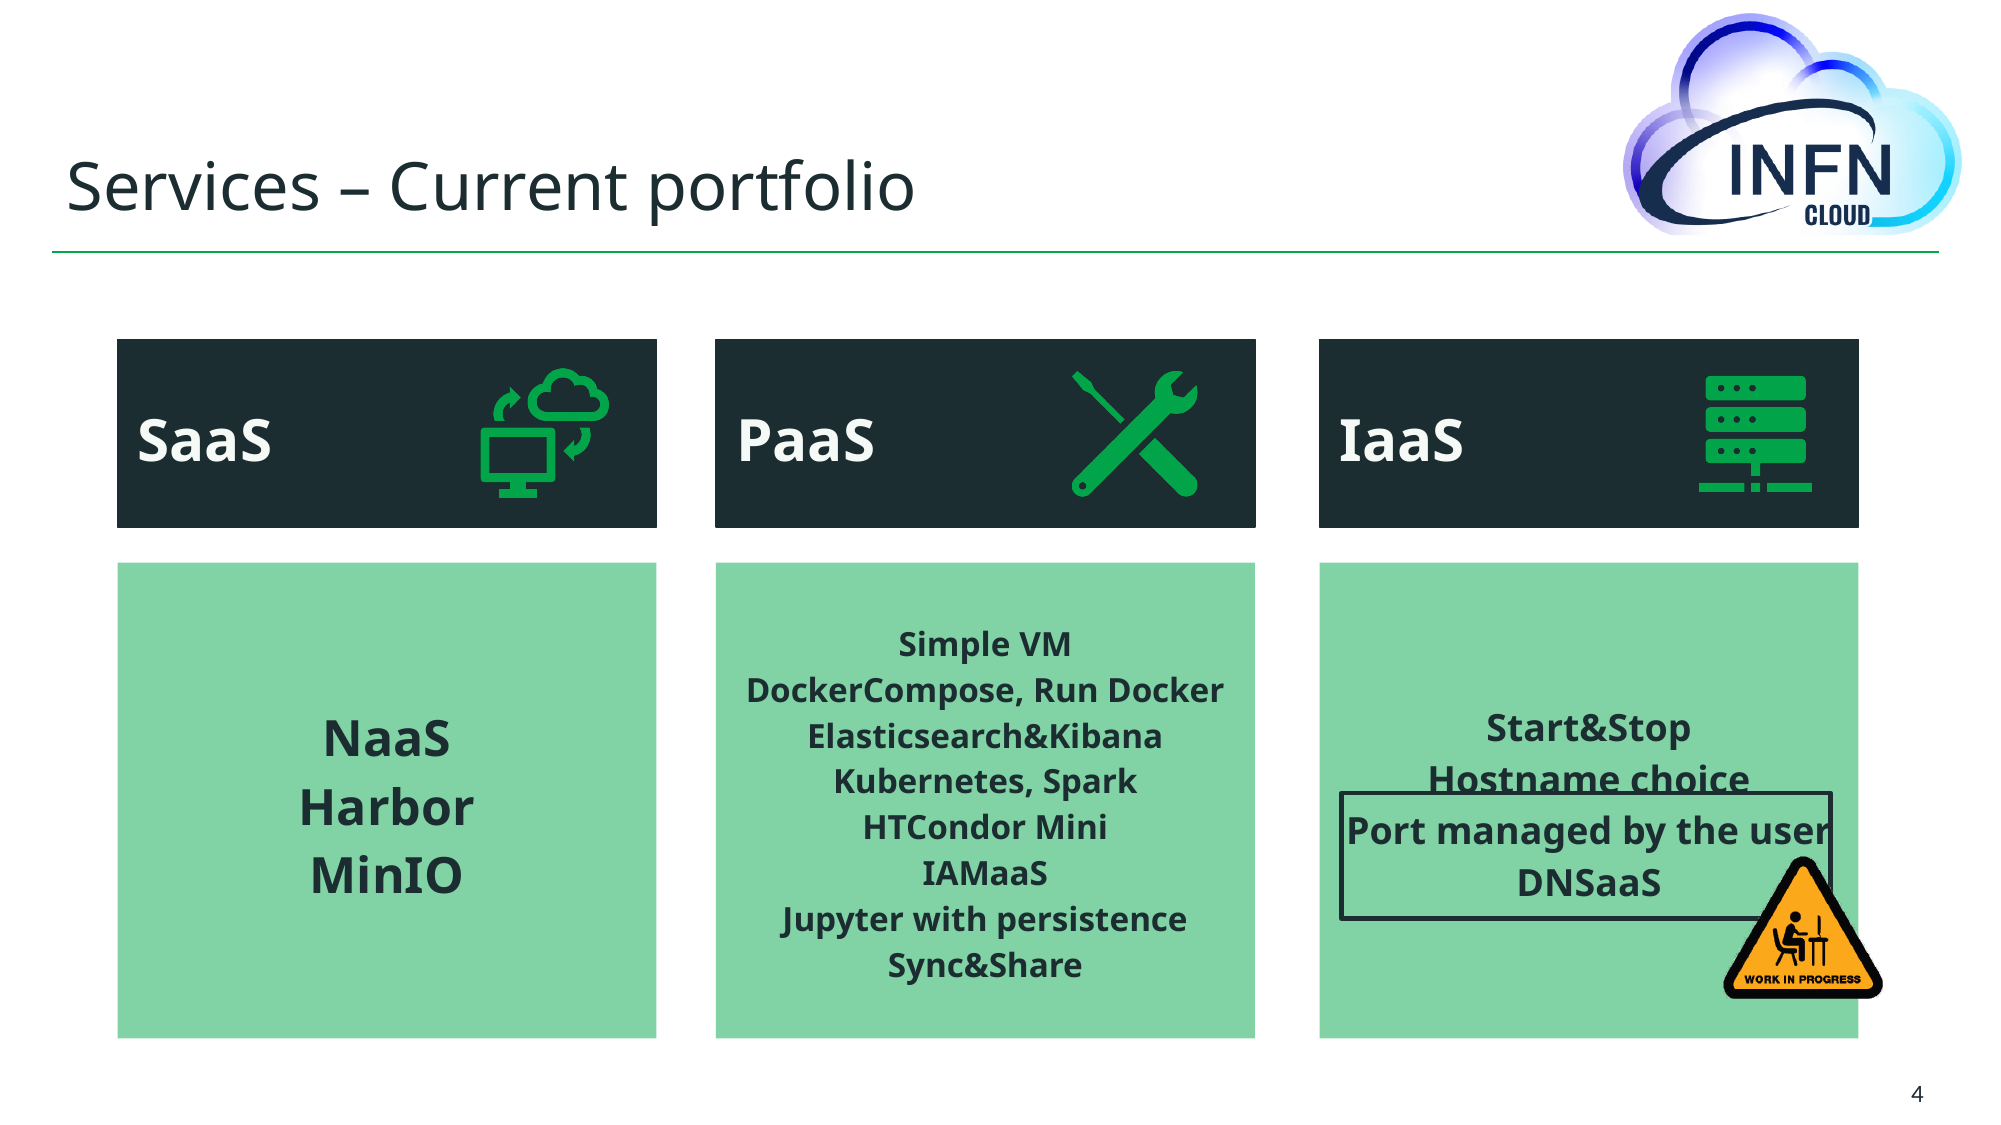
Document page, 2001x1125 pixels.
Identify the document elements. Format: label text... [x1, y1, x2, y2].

text_box Start&Stop Hostname choice Port managed by the user DNSaaS [1319, 562, 1859, 1039]
text_box NaaS Harbor MinIO [117, 562, 657, 1039]
text_box Simple VM DockerCompose, Run Docker Elasticsearch&Kibana Kubernetes, Spark HTCondor Mini IAMaaS Jupyter with persistence Sync&Share [715, 562, 1255, 1039]
picture [1059, 358, 1210, 509]
title Services – Current portfolio [51, 45, 1584, 233]
text_box PaaS [715, 339, 1255, 528]
picture [1680, 358, 1831, 509]
text_box SaaS [117, 339, 657, 528]
picture [1589, 0, 2000, 253]
picture [1723, 856, 1883, 1000]
picture [468, 358, 620, 509]
slide_number 4 [1488, 1062, 1939, 1123]
text_box [1339, 791, 1833, 921]
text_box IaaS [1319, 339, 1859, 528]
